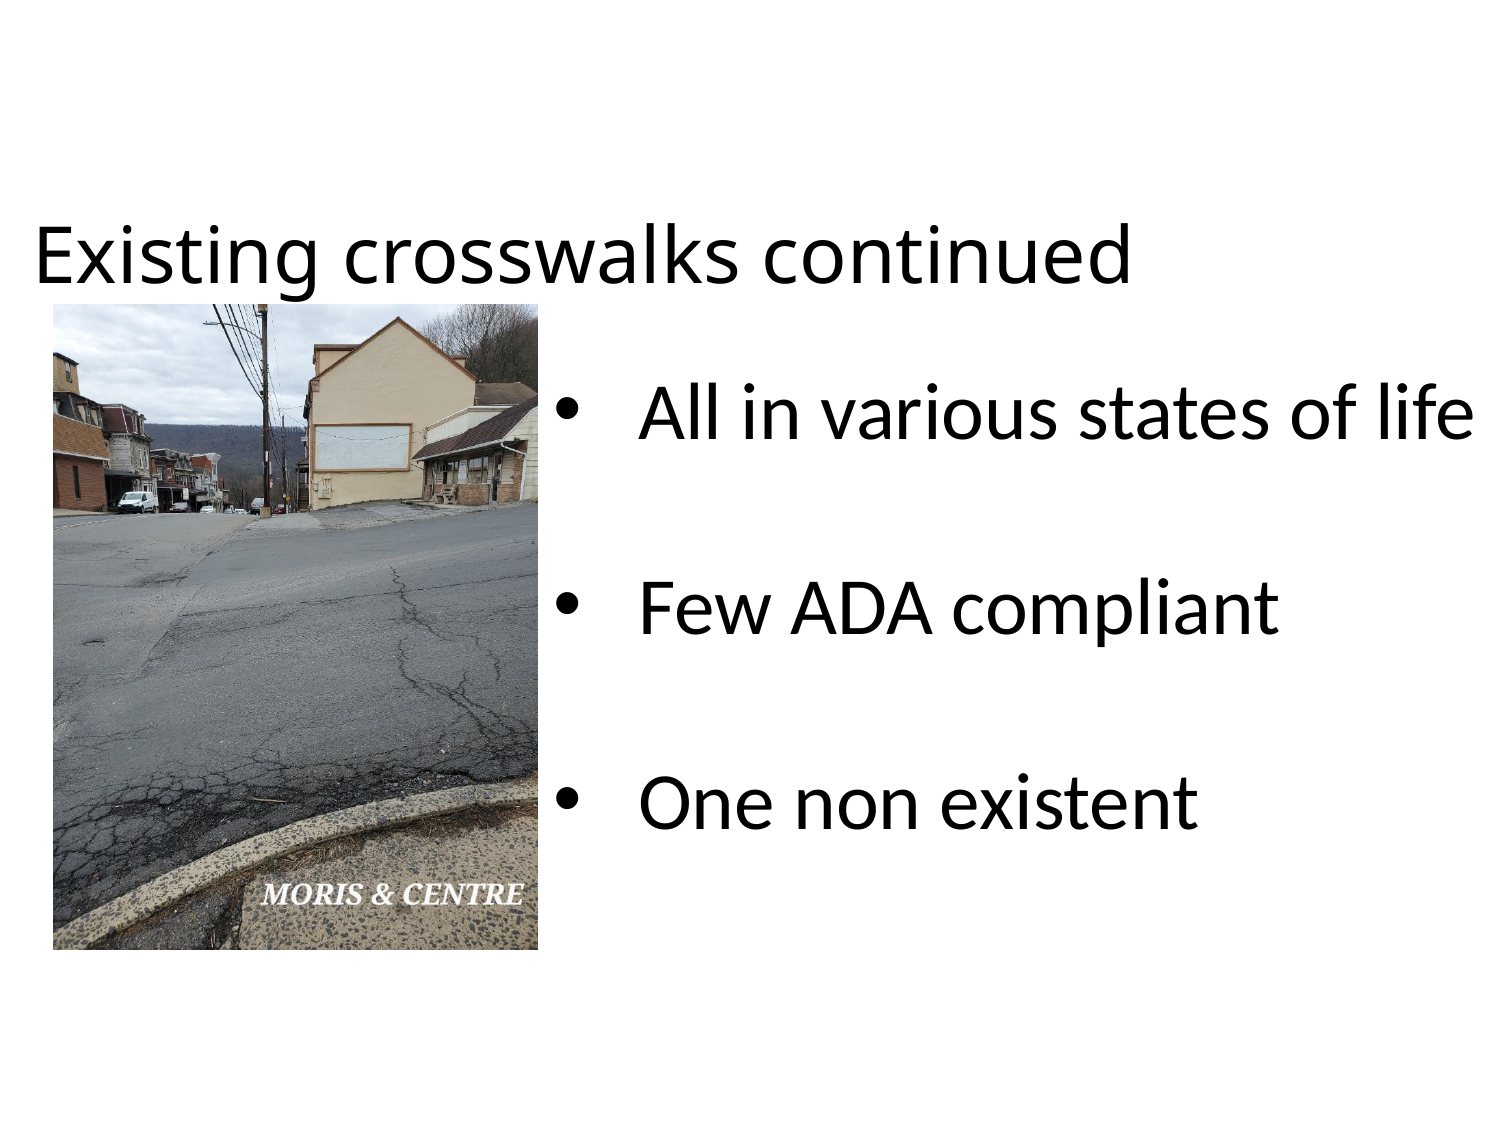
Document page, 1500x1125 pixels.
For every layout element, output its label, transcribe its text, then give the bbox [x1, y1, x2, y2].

picture [53, 304, 538, 950]
text_box All in various states of life Few ADA compliant One non existent [542, 352, 1500, 852]
title Existing crosswalks continued [17, 176, 1311, 340]
